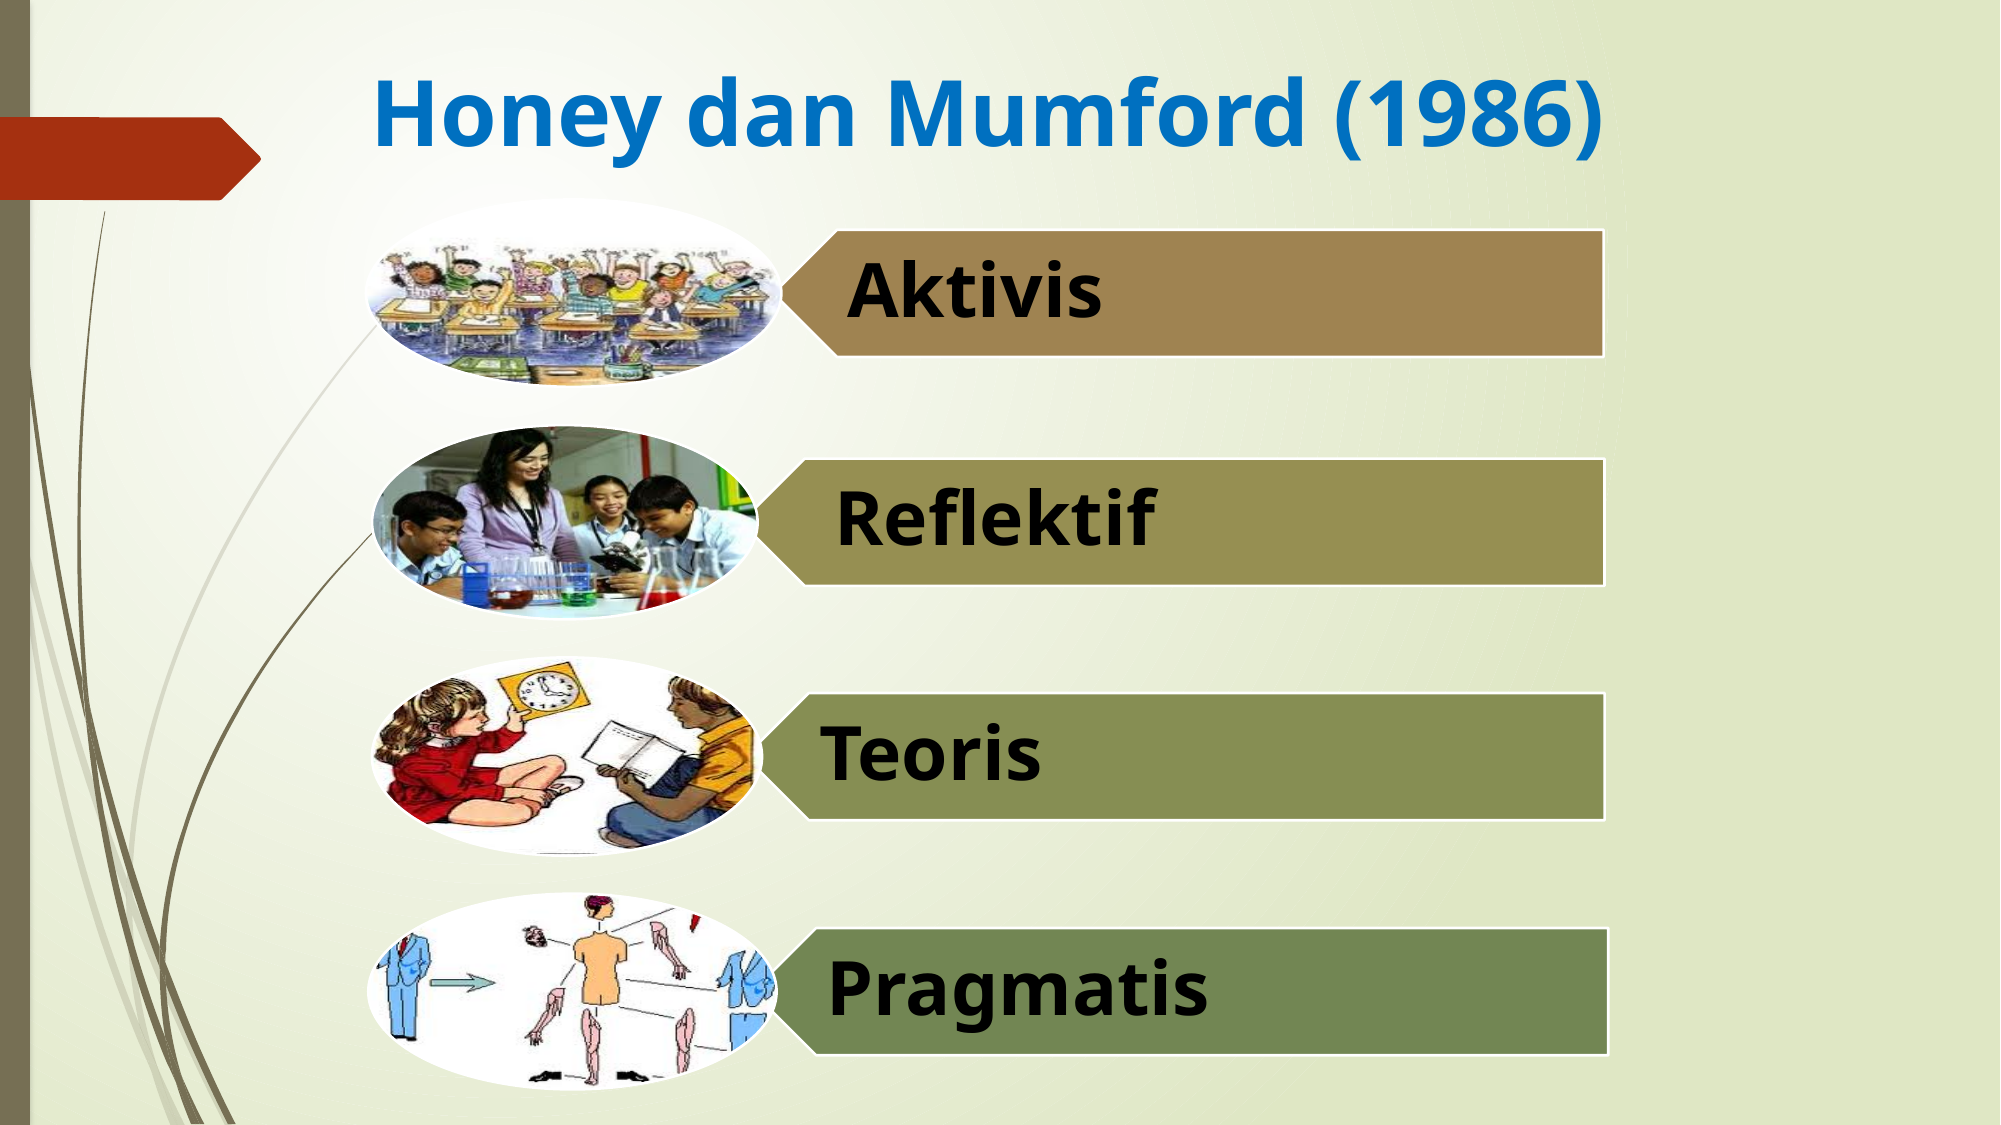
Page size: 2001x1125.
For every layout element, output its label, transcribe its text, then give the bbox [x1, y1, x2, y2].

title Honey dan Mumford (1986) [355, 47, 1818, 196]
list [73, 198, 1903, 1091]
